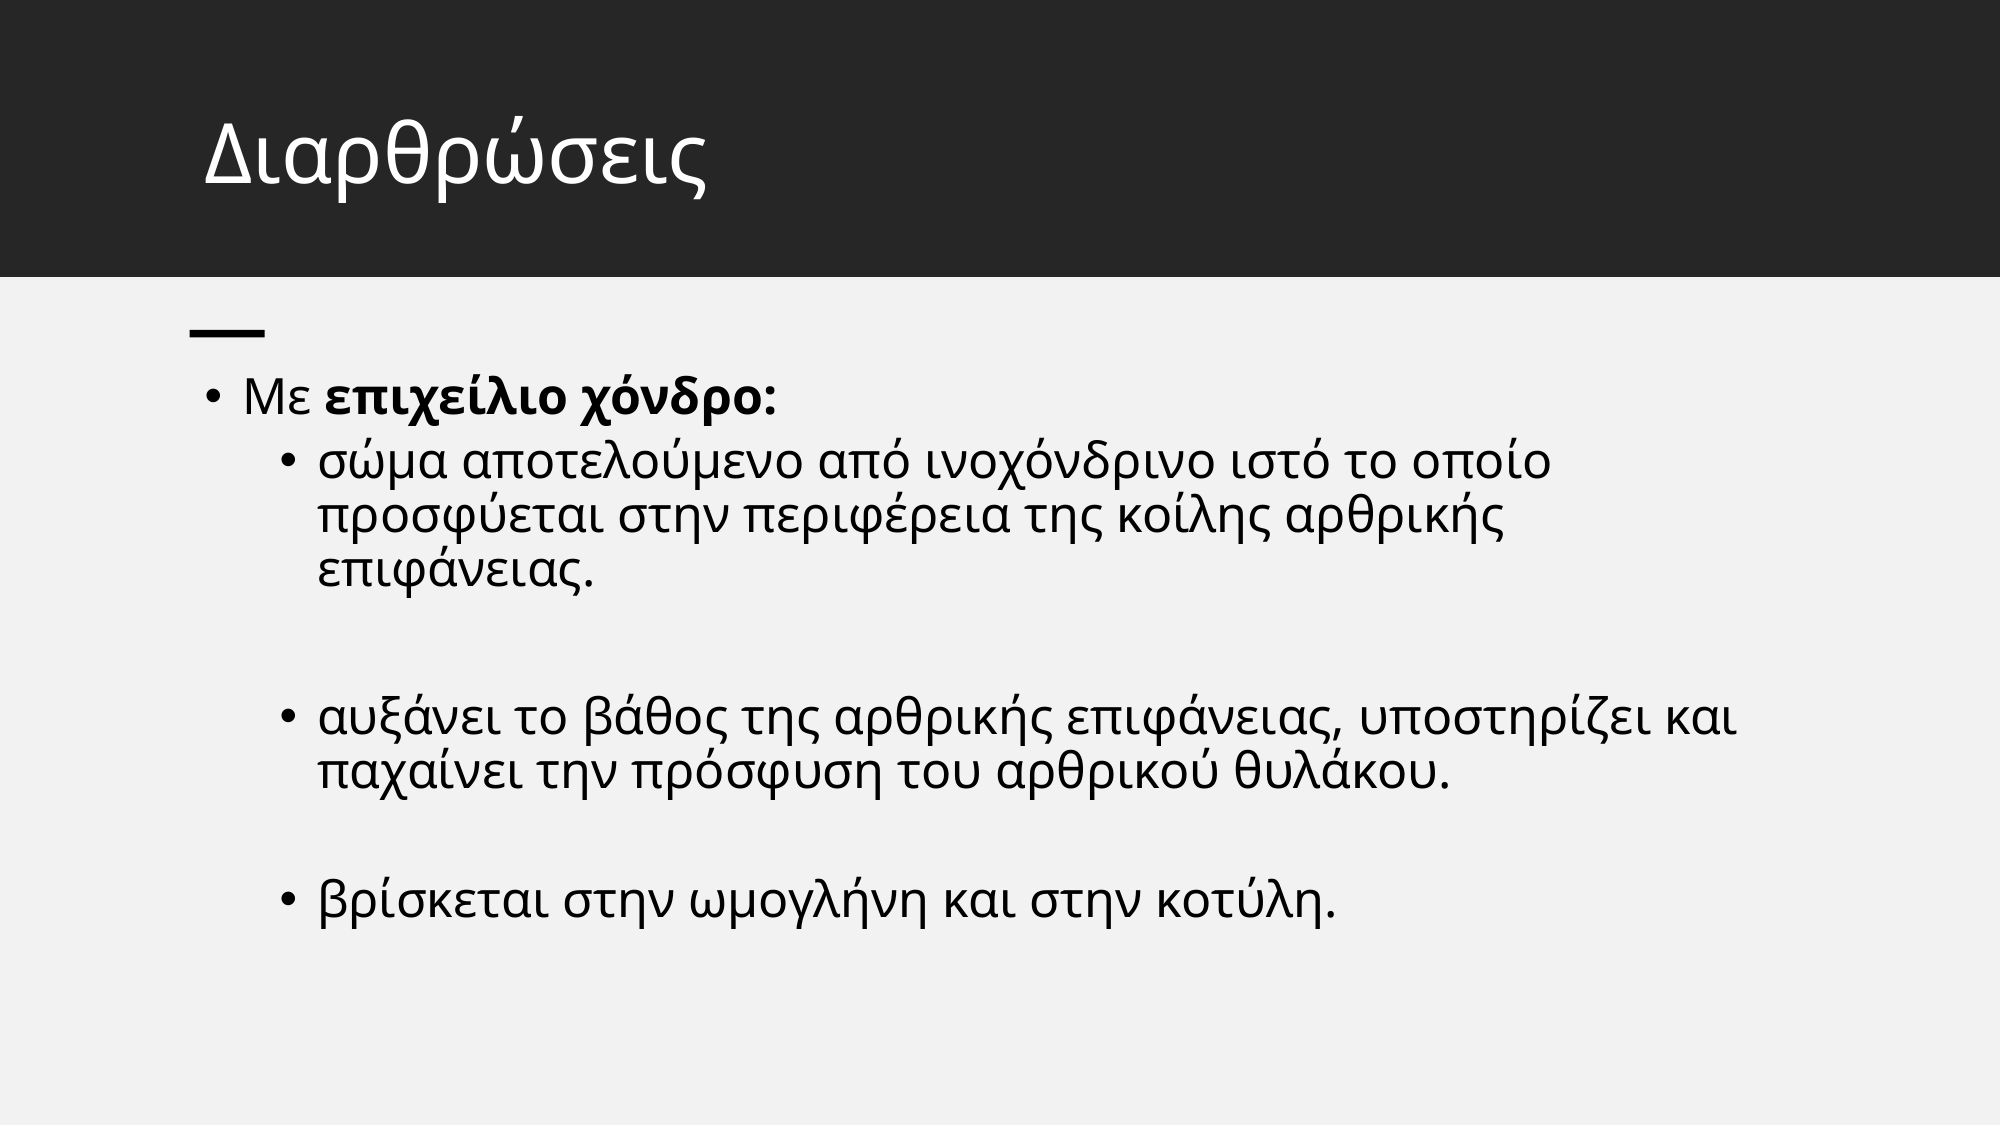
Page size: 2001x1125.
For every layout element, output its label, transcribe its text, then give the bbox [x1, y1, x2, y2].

list Με επιχείλιο χόνδρο: σώμα αποτελούμενο από ινοχόνδρινο ιστό το οποίο προσφύεται στην περιφέρεια της κοίλης αρθρικής επιφάνειας. αυξάνει το βάθος της αρθρικής επιφάνειας, υποστηρίζει και παχαίνει την πρόσφυση του αρθρικού θυλάκου. βρίσκεται στην ωμογλήνη και στην κοτύλη. [189, 363, 1811, 1014]
title Διαρθρώσεις [189, 104, 1812, 253]
text_box [188, 328, 266, 339]
text_box [0, 0, 2000, 275]
text_box [0, 275, 2000, 1125]
